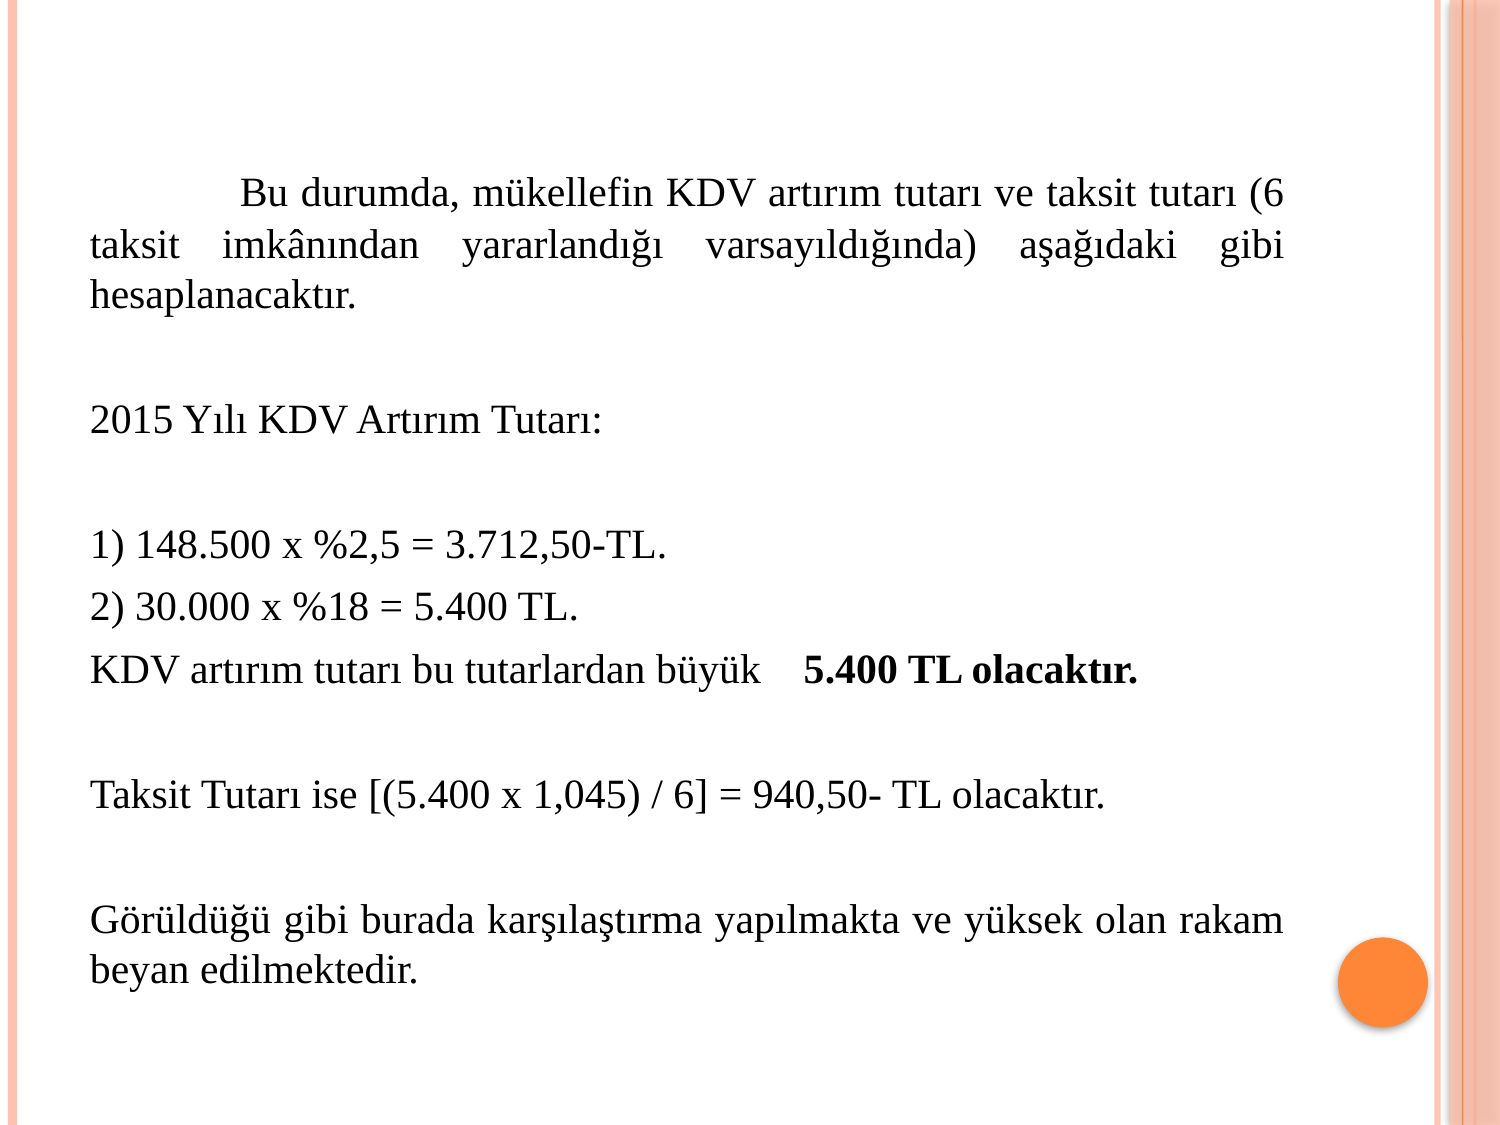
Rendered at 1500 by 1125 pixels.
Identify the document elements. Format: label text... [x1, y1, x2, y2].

list Bu durumda, mükellefin KDV artırım tutarı ve taksit tutarı (6 taksit imkânından yararlandığı varsayıldığında) aşağıdaki gibi hesaplanacaktır. 2015 Yılı KDV Artırım Tutarı: 1) 148.500 x %2,5 = 3.712,50-TL. 2) 30.000 x %18 = 5.400 TL. KDV artırım tutarı bu tutarlardan büyük 5.400 TL olacaktır. Taksit Tutarı ise [(5.400 x 1,045) / 6] = 940,50- TL olacaktır. Görüldüğü gibi burada karşılaştırma yapılmakta ve yüksek olan rakam beyan edilmektedir. [75, 149, 1300, 1062]
